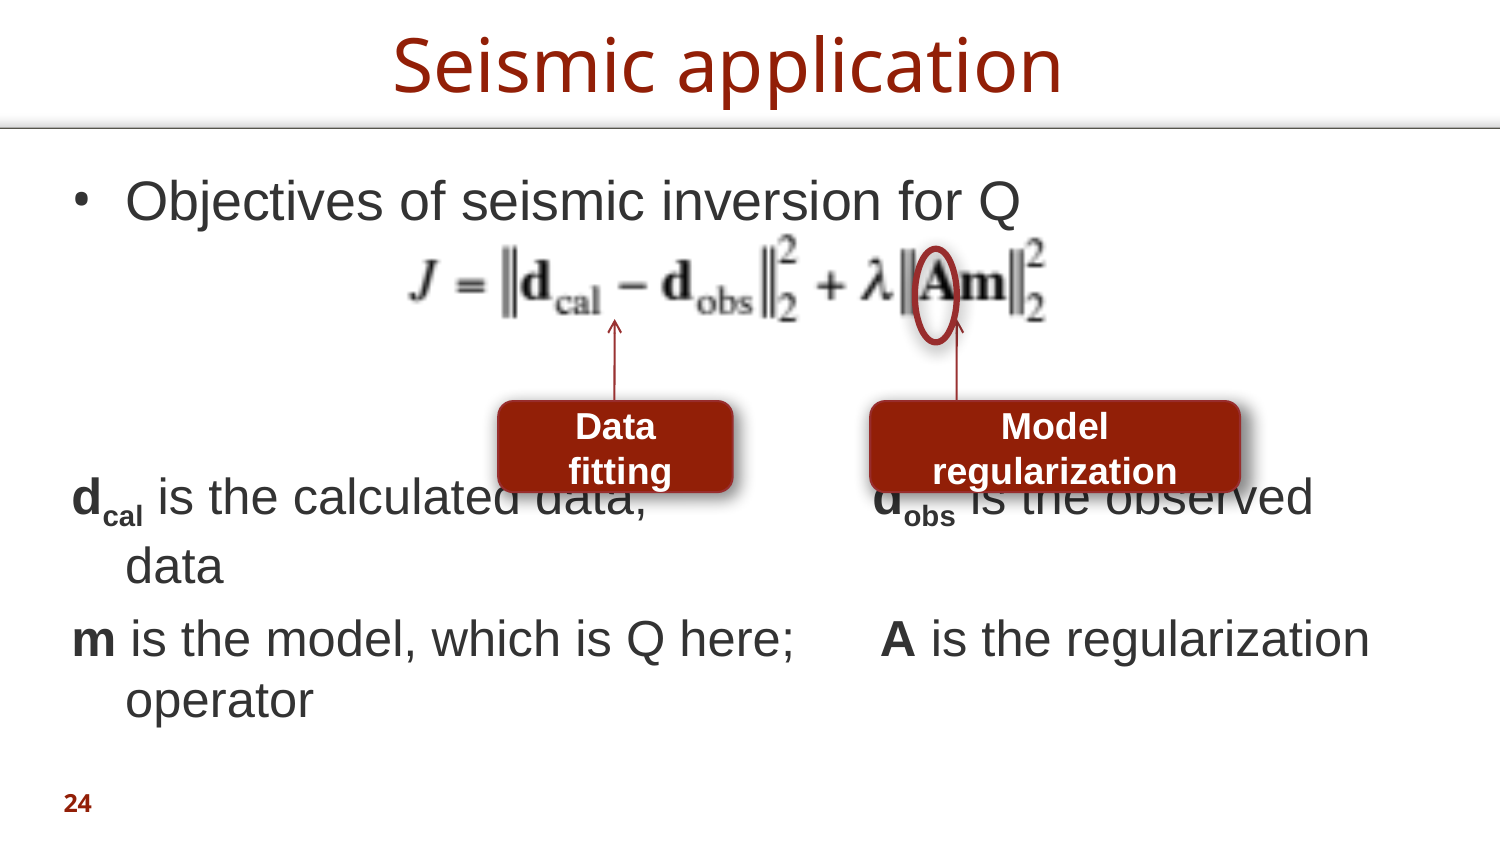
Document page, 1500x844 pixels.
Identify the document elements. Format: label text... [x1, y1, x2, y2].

text_box Model regularization [869, 400, 1242, 494]
text_box Data fitting [497, 400, 734, 494]
slide_number 24 [27, 782, 128, 827]
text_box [401, 220, 1055, 331]
title Seismic application [56, 7, 1402, 117]
picture [0, 113, 1500, 129]
list Objectives of seismic inversion for Q dcal is the calculated data; dobs is the observed data m is the model, which is Q here; A is the regularization operator [56, 157, 1402, 754]
